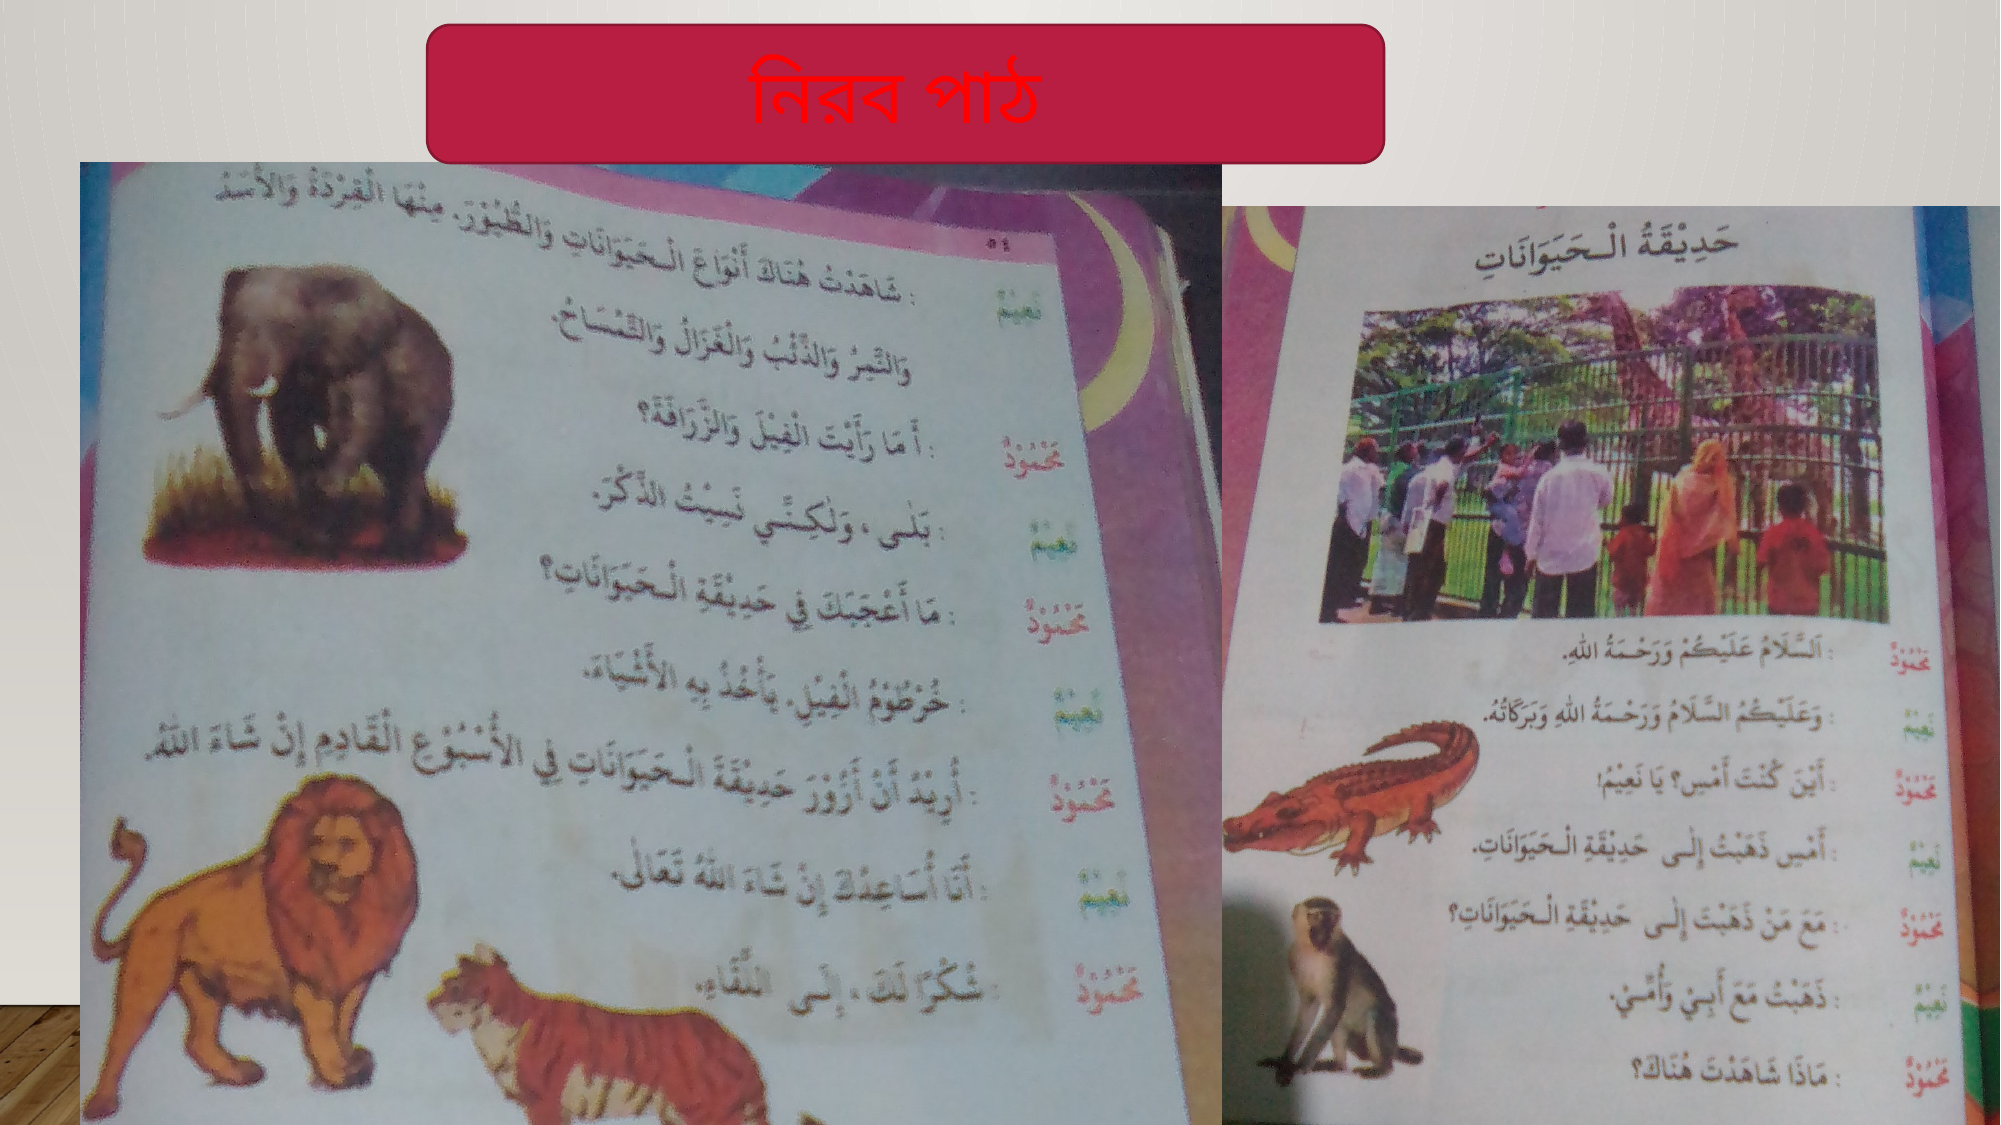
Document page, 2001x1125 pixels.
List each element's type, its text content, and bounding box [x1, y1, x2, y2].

text_box নিরব পাঠ [425, 23, 1386, 165]
picture [0, 162, 2000, 1125]
